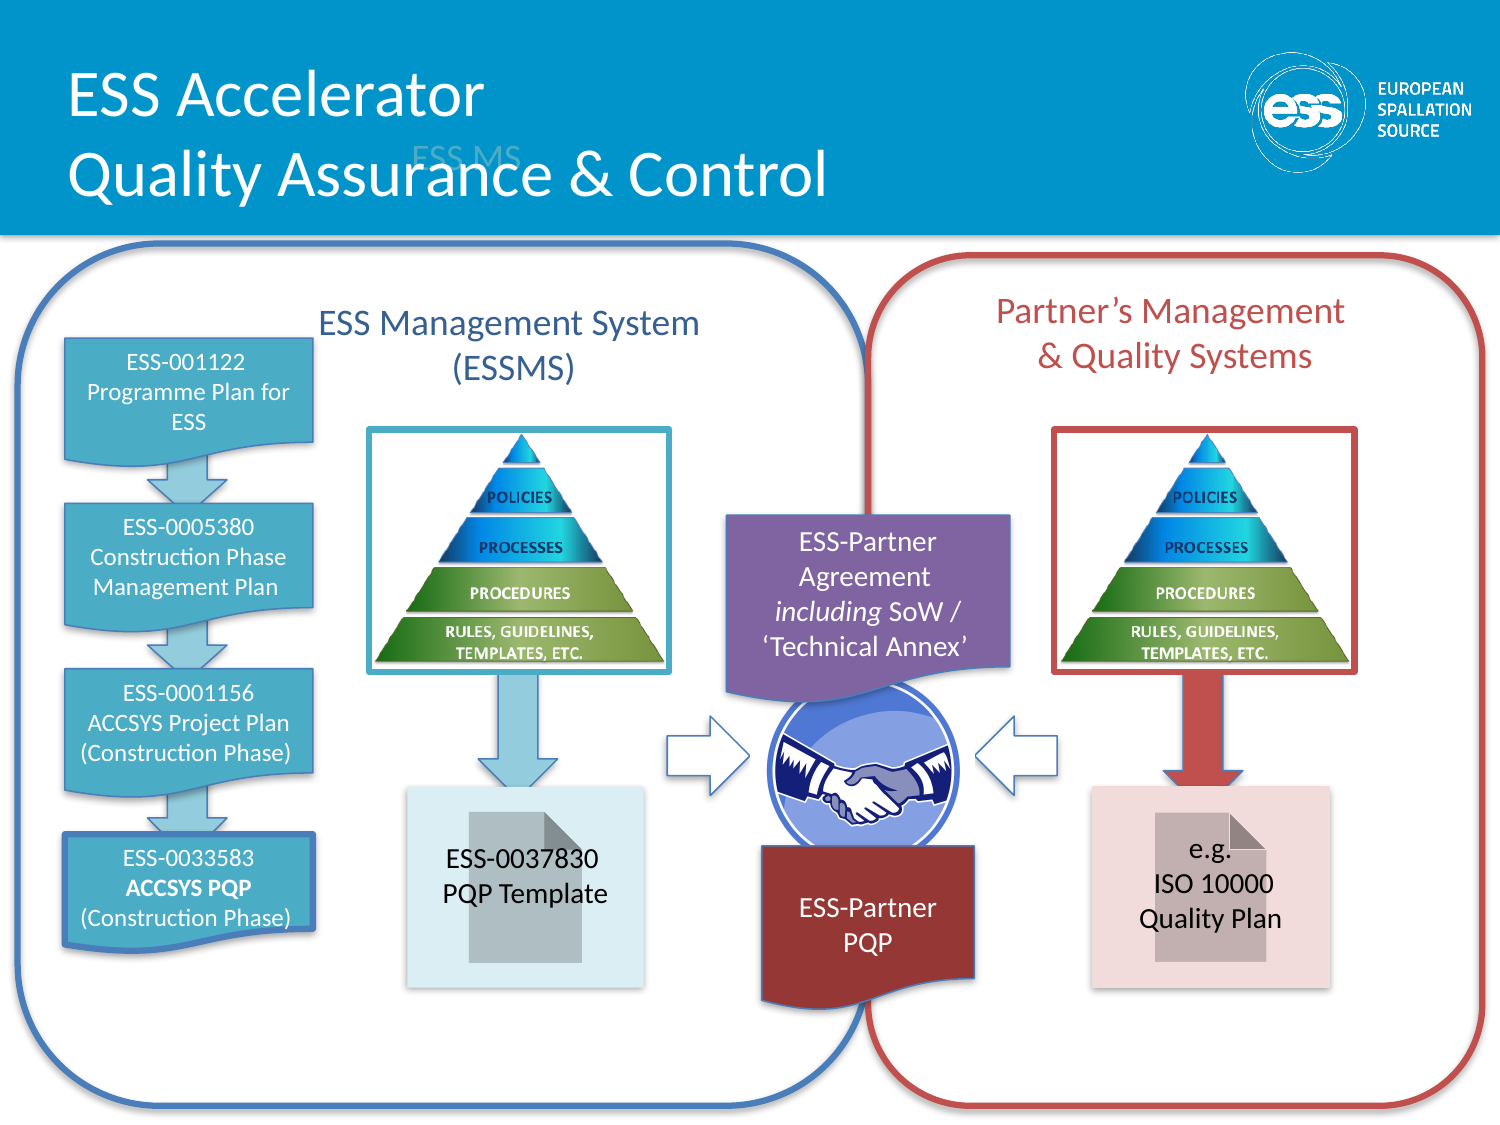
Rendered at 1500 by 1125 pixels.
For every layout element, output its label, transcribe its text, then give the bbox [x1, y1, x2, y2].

picture [371, 432, 667, 669]
text_box Partner’s Management & Quality Systems [974, 278, 1376, 384]
picture [1389, 104, 1393, 115]
picture [1264, 94, 1342, 127]
text_box ESS-0033583 ACCSYS PQP (Construction Phase) [64, 833, 314, 952]
picture [749, 656, 975, 882]
text_box ESS-Partner Agreement including SoW / ‘Technical Annex’ [725, 514, 1011, 697]
picture [1418, 104, 1423, 115]
picture [1398, 109, 1406, 115]
picture [1454, 83, 1458, 94]
picture [1432, 125, 1438, 136]
picture [1400, 83, 1407, 94]
picture [1422, 125, 1428, 134]
text_box [867, 254, 1484, 1107]
picture [1436, 104, 1444, 115]
text_box ESS-Partner PQP [760, 888, 976, 1010]
text_box ESS-0005380 Construction Phase Management Plan [64, 502, 314, 633]
picture [1056, 432, 1352, 669]
text_box ESS-001122 Programme Plan for ESS [64, 337, 314, 468]
picture [1379, 83, 1385, 94]
picture [1409, 104, 1415, 115]
picture [1423, 83, 1430, 94]
text_box ESS-0037830 PQP Template [407, 786, 644, 988]
text_box [16, 242, 862, 1107]
text_box ESS-0001156 ACCSYS Project Plan (Construction Phase) [64, 667, 314, 798]
picture [1443, 86, 1450, 93]
text_box ESS Management System (ESSMS) [159, 290, 869, 396]
text_box ESS Accelerator Quality Assurance & Control [53, 42, 1187, 218]
